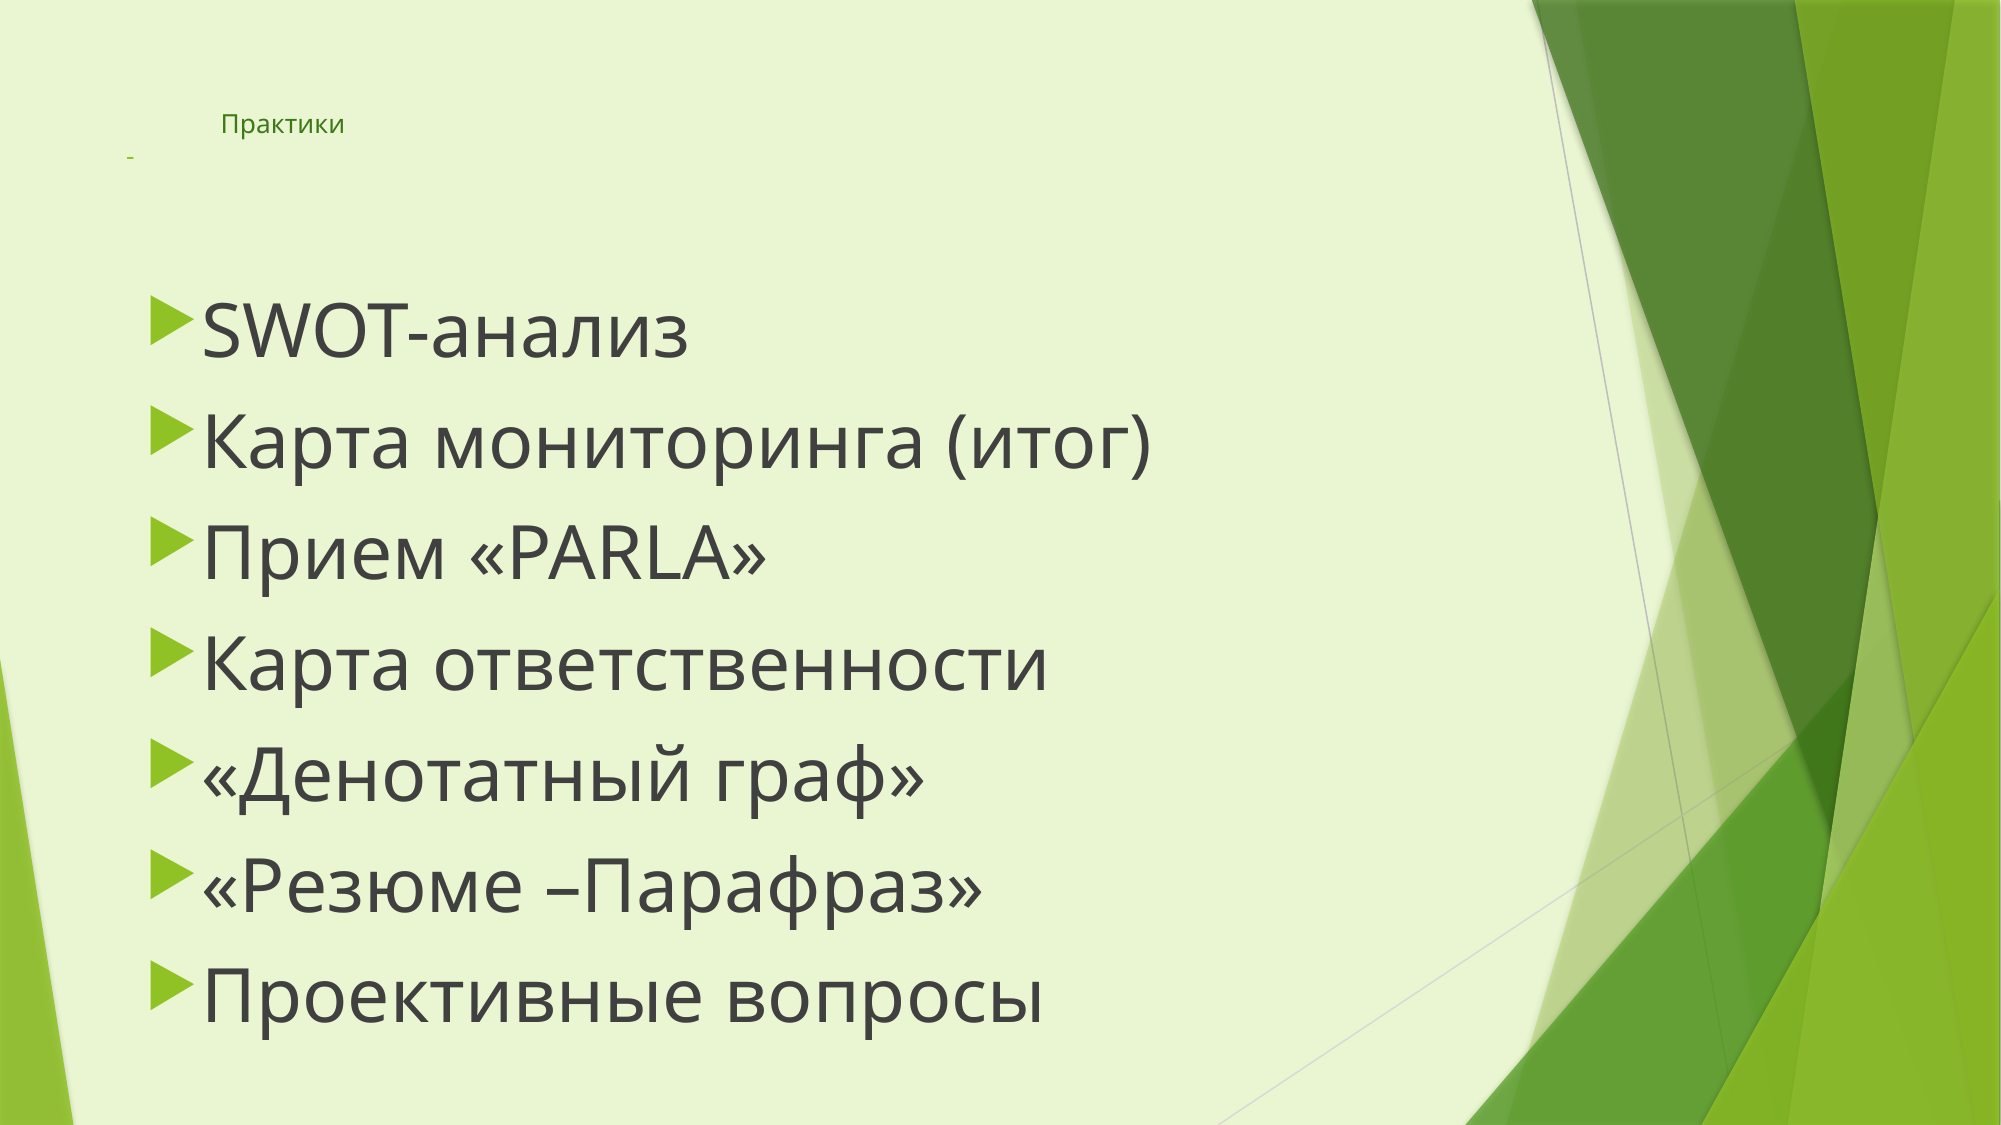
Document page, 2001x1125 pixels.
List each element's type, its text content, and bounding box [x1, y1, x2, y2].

title Практики - [111, 99, 1522, 210]
list SWOT-анализ Карта мониторинга (итог) Прием «PARLA» Карта ответственности «Денотатный граф» «Резюме –Парафраз» Проективные вопросы [130, 209, 1541, 1058]
